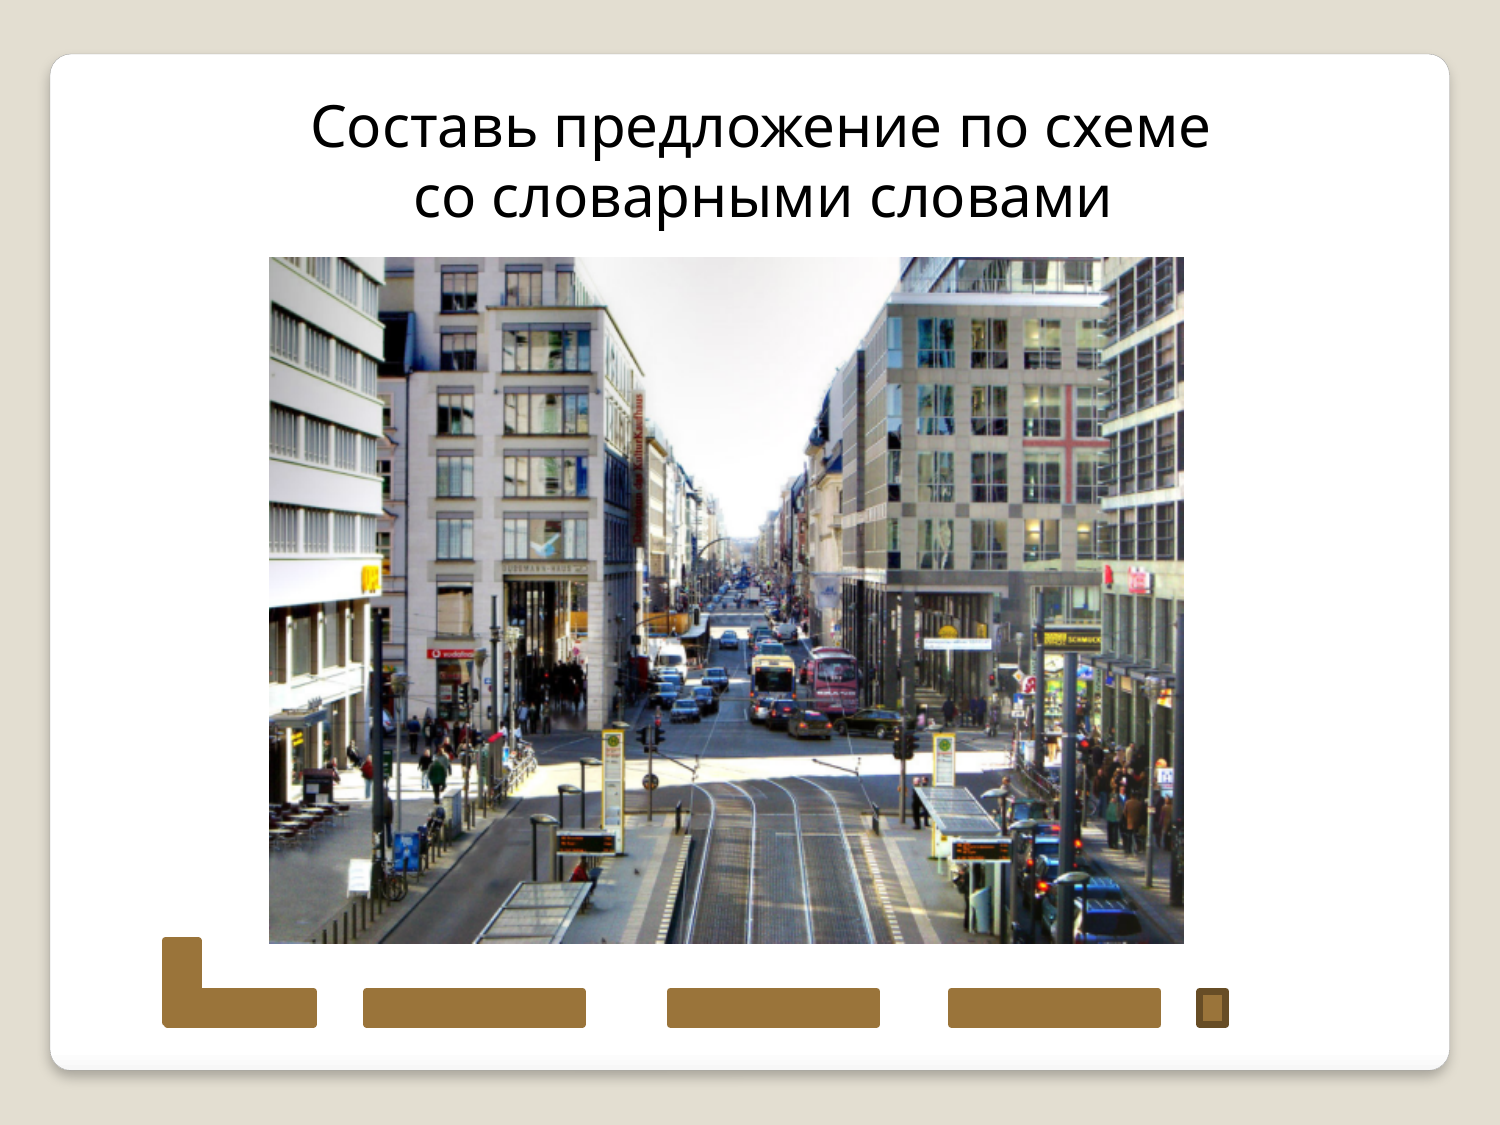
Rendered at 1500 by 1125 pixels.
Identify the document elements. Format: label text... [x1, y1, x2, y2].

text_box [162, 937, 202, 1026]
text_box Составь предложение по схеме со словарными словами [105, 81, 1407, 237]
picture [269, 257, 1184, 944]
text_box [667, 988, 880, 1028]
text_box [948, 988, 1161, 1028]
text_box [363, 988, 586, 1028]
text_box [164, 988, 317, 1028]
text_box [1196, 988, 1229, 1028]
